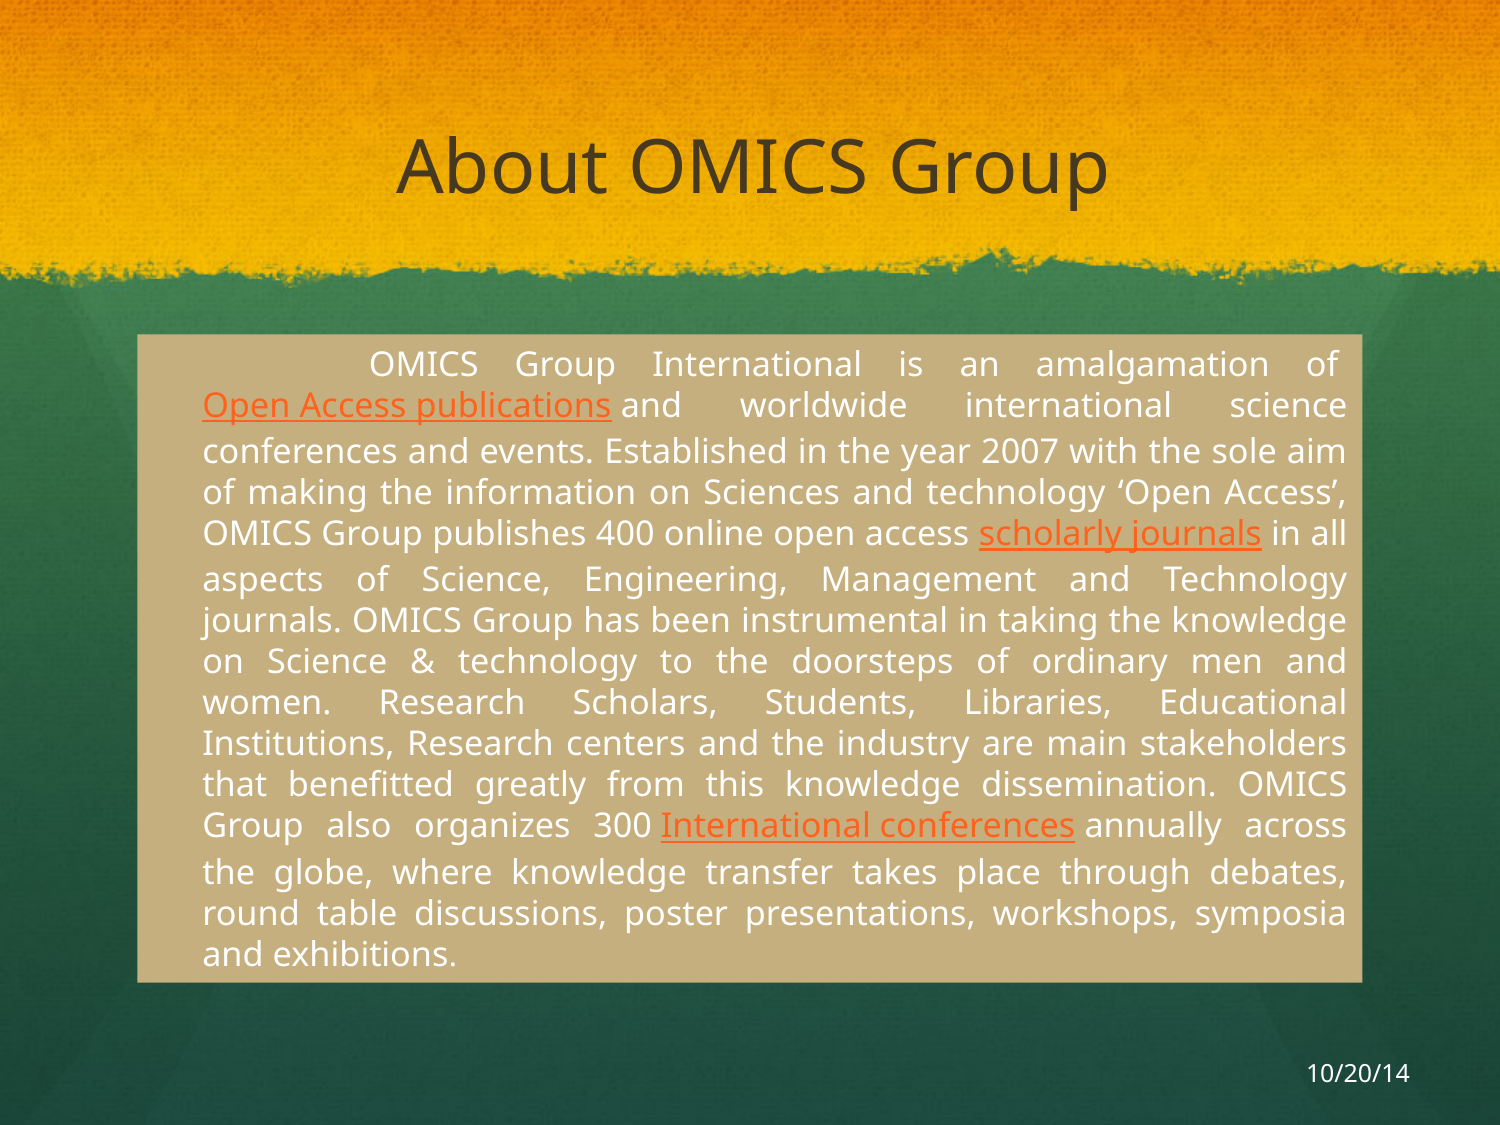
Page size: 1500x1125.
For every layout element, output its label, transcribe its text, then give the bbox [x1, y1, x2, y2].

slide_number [1074, 1042, 1425, 1103]
title About OMICS Group [82, 70, 1425, 258]
list OMICS Group International is an amalgamation of Open Access publications and worldwide international science conferences and events. Established in the year 2007 with the sole aim of making the information on Sciences and technology ‘Open Access’, OMICS Group publishes 400 online open access scholarly journals in all aspects of Science, Engineering, Management and Technology journals. OMICS Group has been instrumental in taking the knowledge on Science & technology to the doorsteps of ordinary men and women. Research Scholars, Students, Libraries, Educational Institutions, Research centers and the industry are main stakeholders that benefitted greatly from this knowledge dissemination. OMICS Group also organizes 300 International conferences annually across the globe, where knowledge transfer takes place through debates, round table discussions, poster presentations, workshops, symposia and exhibitions. [137, 334, 1363, 983]
picture [0, 0, 1500, 1125]
